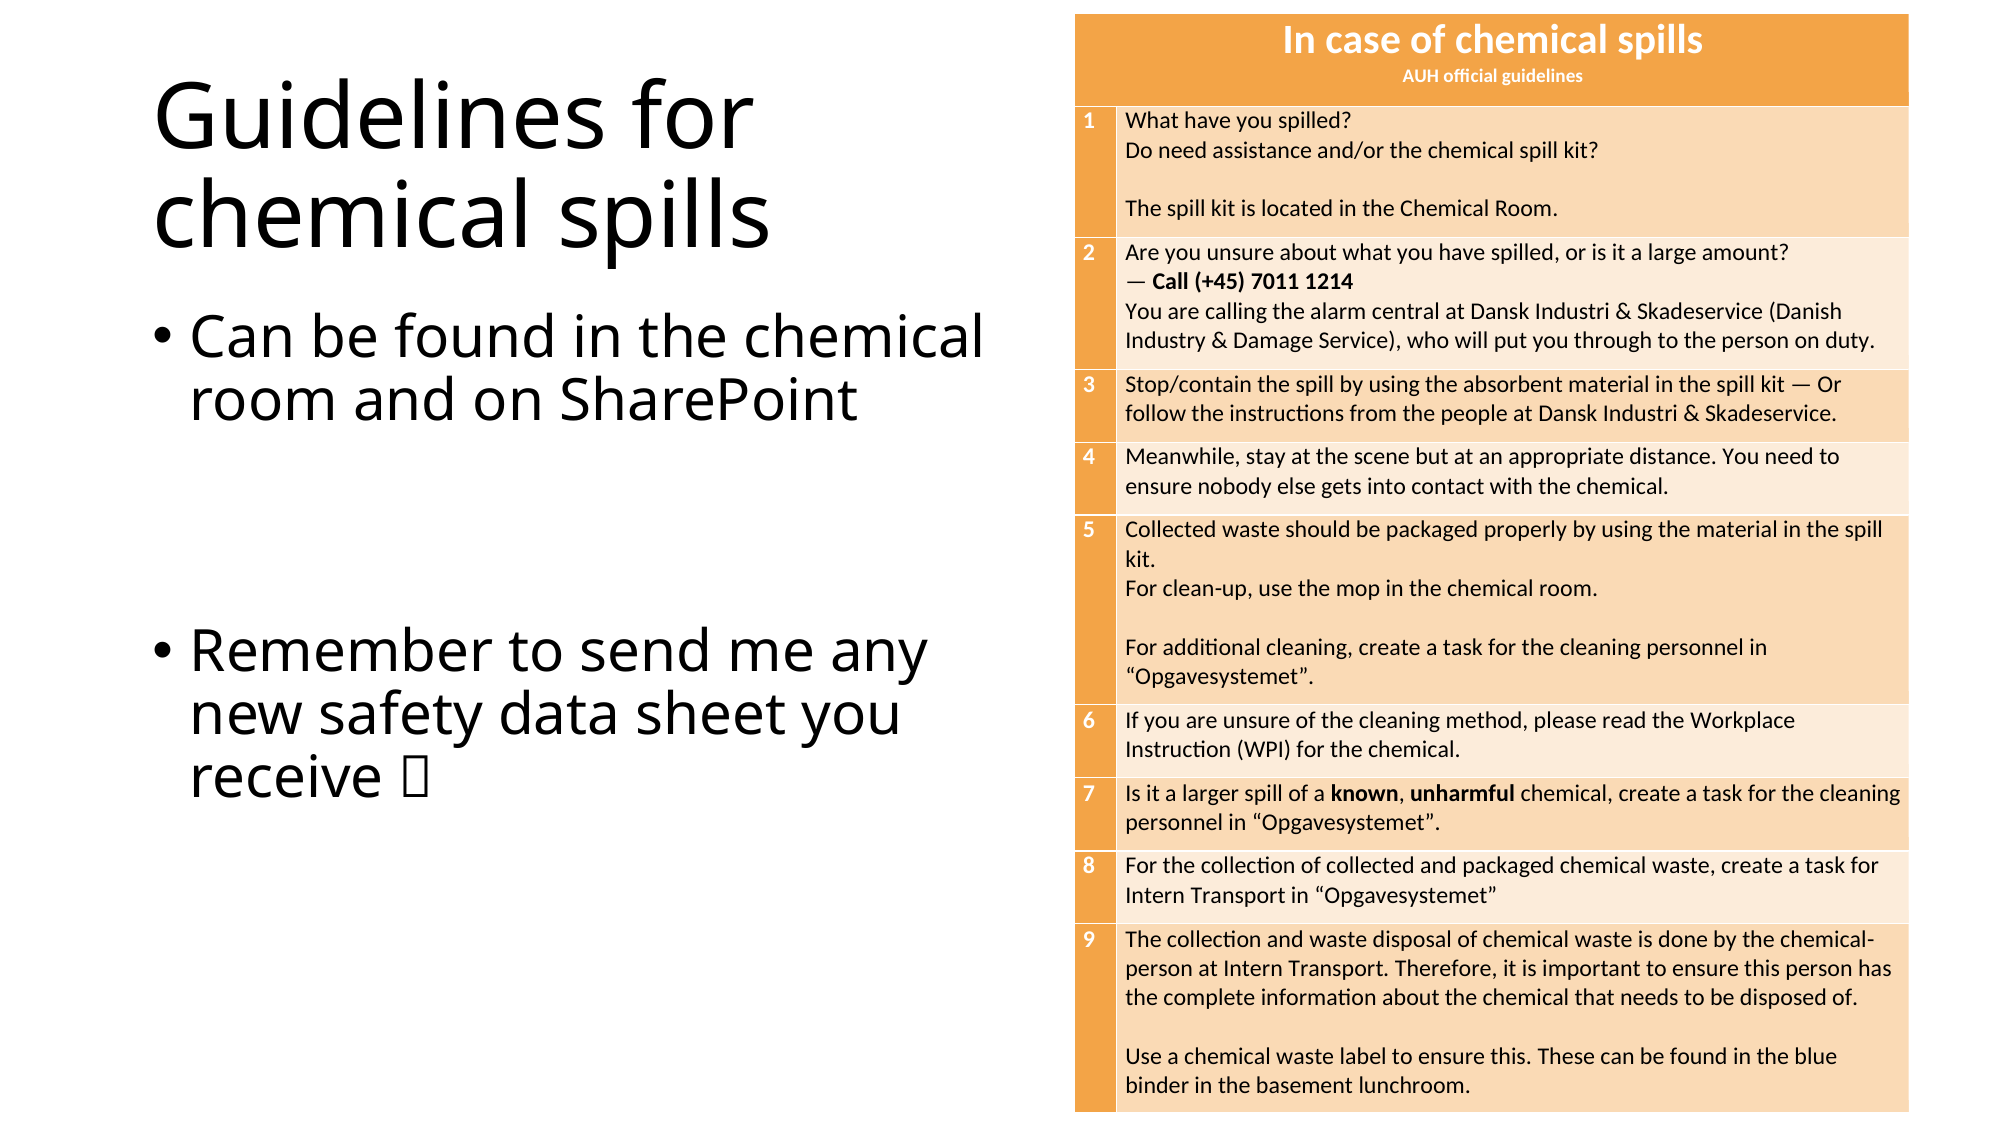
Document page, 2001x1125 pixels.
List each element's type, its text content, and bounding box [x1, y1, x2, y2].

title Guidelines for chemical spills [137, 59, 1073, 278]
picture [1073, 12, 1910, 1113]
list Can be found in the chemical room and on SharePoint Remember to send me any new safety data sheet you receive  [137, 299, 1052, 1014]
